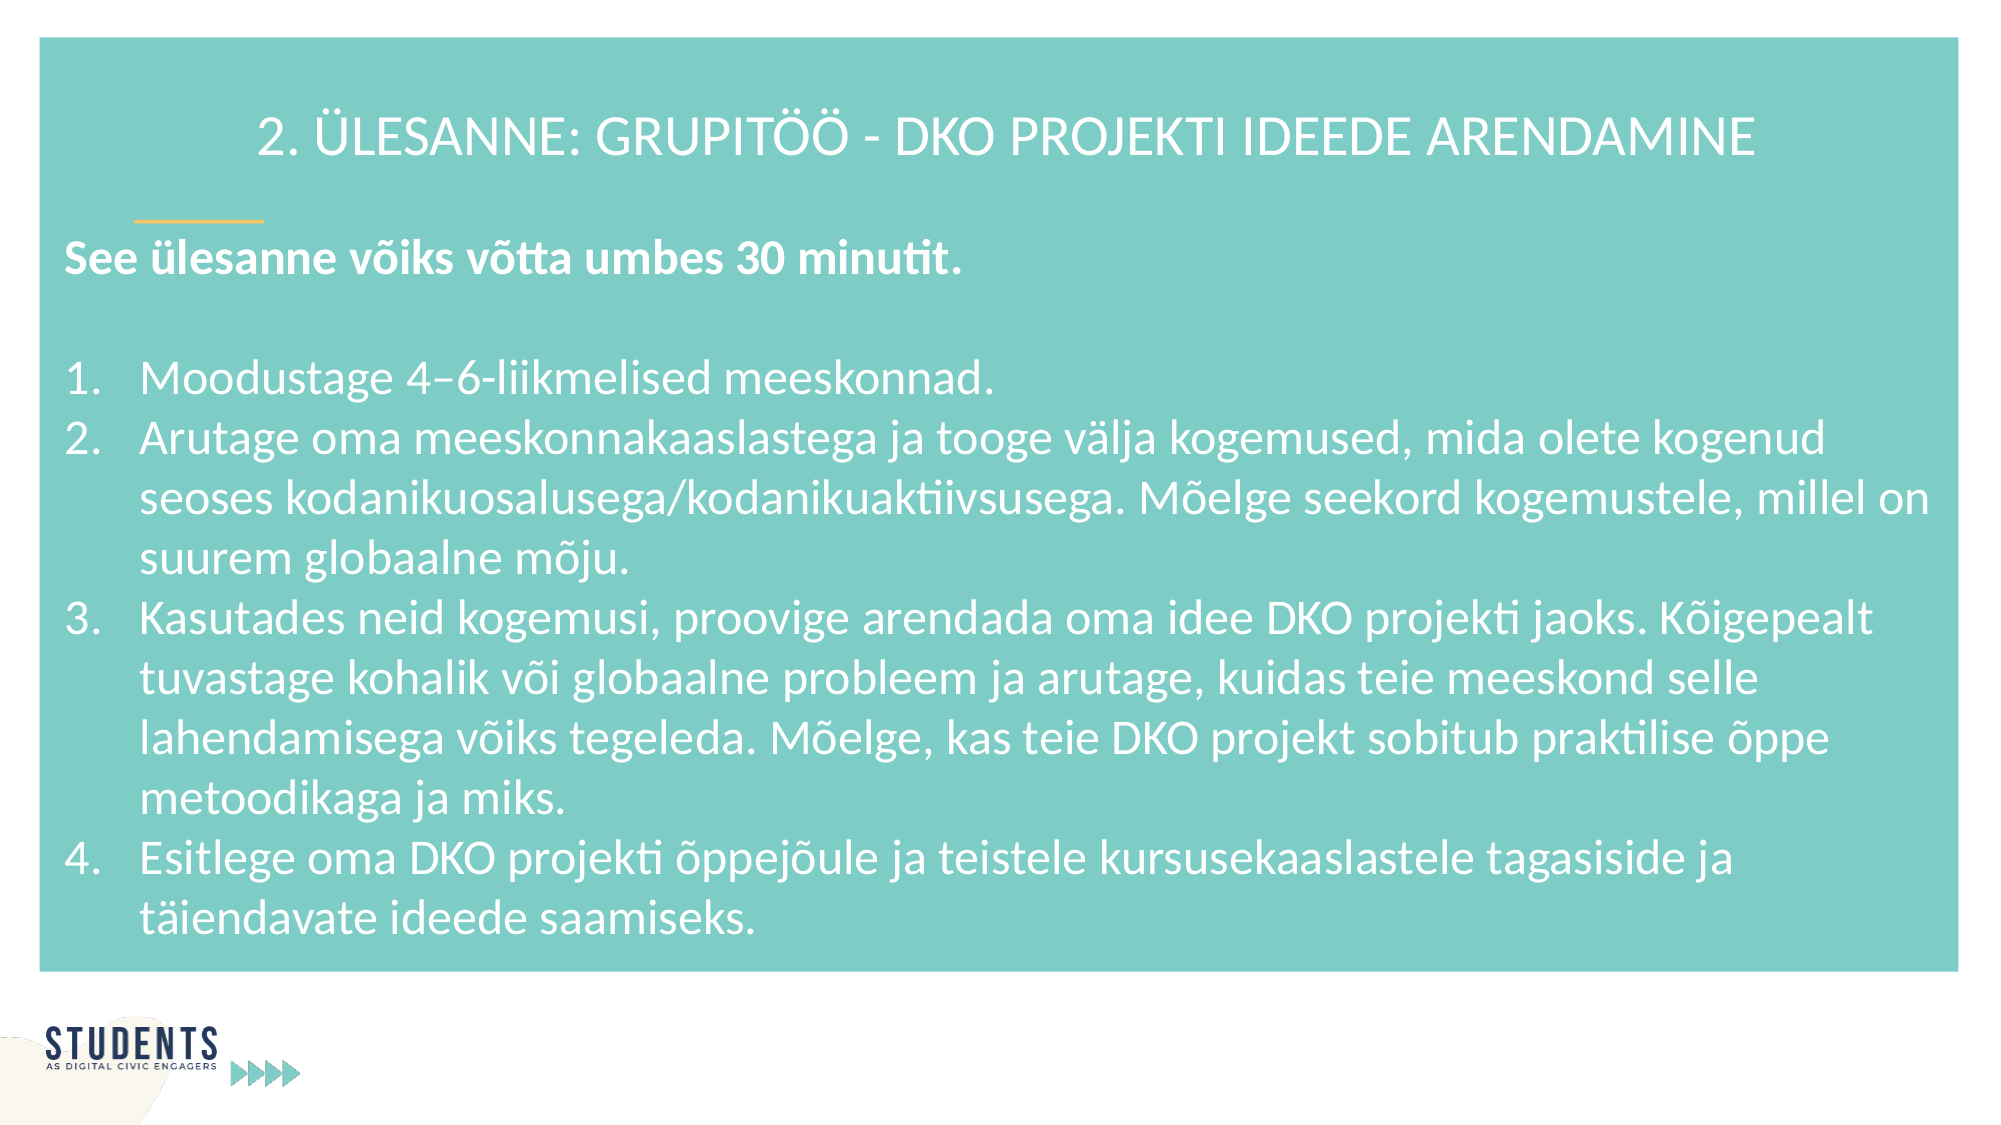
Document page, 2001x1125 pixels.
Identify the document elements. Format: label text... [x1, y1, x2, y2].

list 2. ÜLESANNE: GRUPITÖÖ - DKO PROJEKTI IDEEDE ARENDAMINE [120, 105, 1894, 201]
text_box See ülesanne võiks võtta umbes 30 minutit. Moodustage 4–6-liikmelised meeskonnad. Arutage oma meeskonnakaaslastega ja tooge välja kogemused, mida olete kogenud seoses kodanikuosalusega/kodanikuaktiivsusega. Mõelge seekord kogemustele, millel on suurem globaalne mõju. Kasutades neid kogemusi, proovige arendada oma idee DKO projekti jaoks. Kõigepealt tuvastage kohalik või globaalne probleem ja arutage, kuidas teie meeskond selle lahendamisega võiks tegeleda. Mõelge, kas teie DKO projekt sobitub praktilise õppe metoodikaga ja miks. Esitlege oma DKO projekti õppejõule ja teistele kursusekaaslastele tagasiside ja täiendavate ideede saamiseks. [49, 216, 1949, 952]
picture [0, 1016, 304, 1125]
